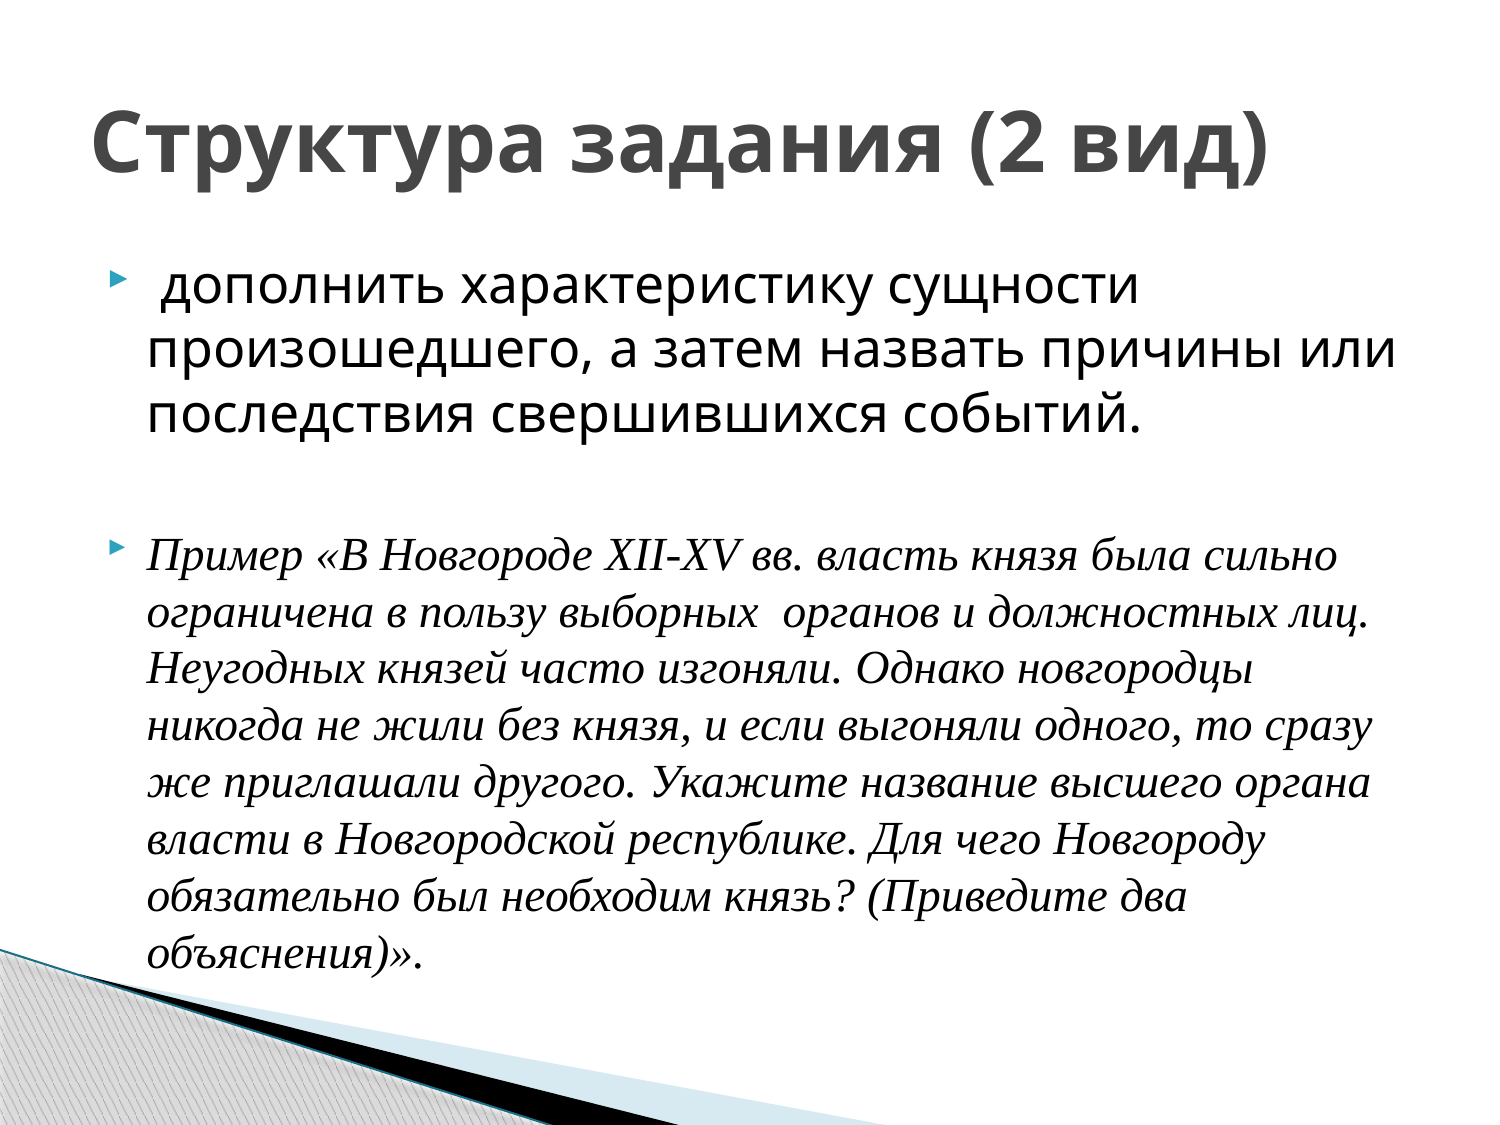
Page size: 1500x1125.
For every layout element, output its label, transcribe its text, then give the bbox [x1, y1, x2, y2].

list дополнить характеристику сущности произошедшего, а затем назвать причины или последствия свершившихся событий. Пример «В Новгороде XII-XV вв. власть князя была сильно ограничена в пользу выборных органов и должностных лиц. Неугодных князей часто изгоняли. Однако новгородцы никогда не жили без князя, и если выгоняли одного, то сразу же приглашали другого. Укажите название высшего органа власти в Новгородской республике. Для чего Новгороду обязательно был необходим князь? (Приведите два объяснения)». [75, 243, 1425, 986]
title Структура задания (2 вид) [75, 45, 1425, 233]
